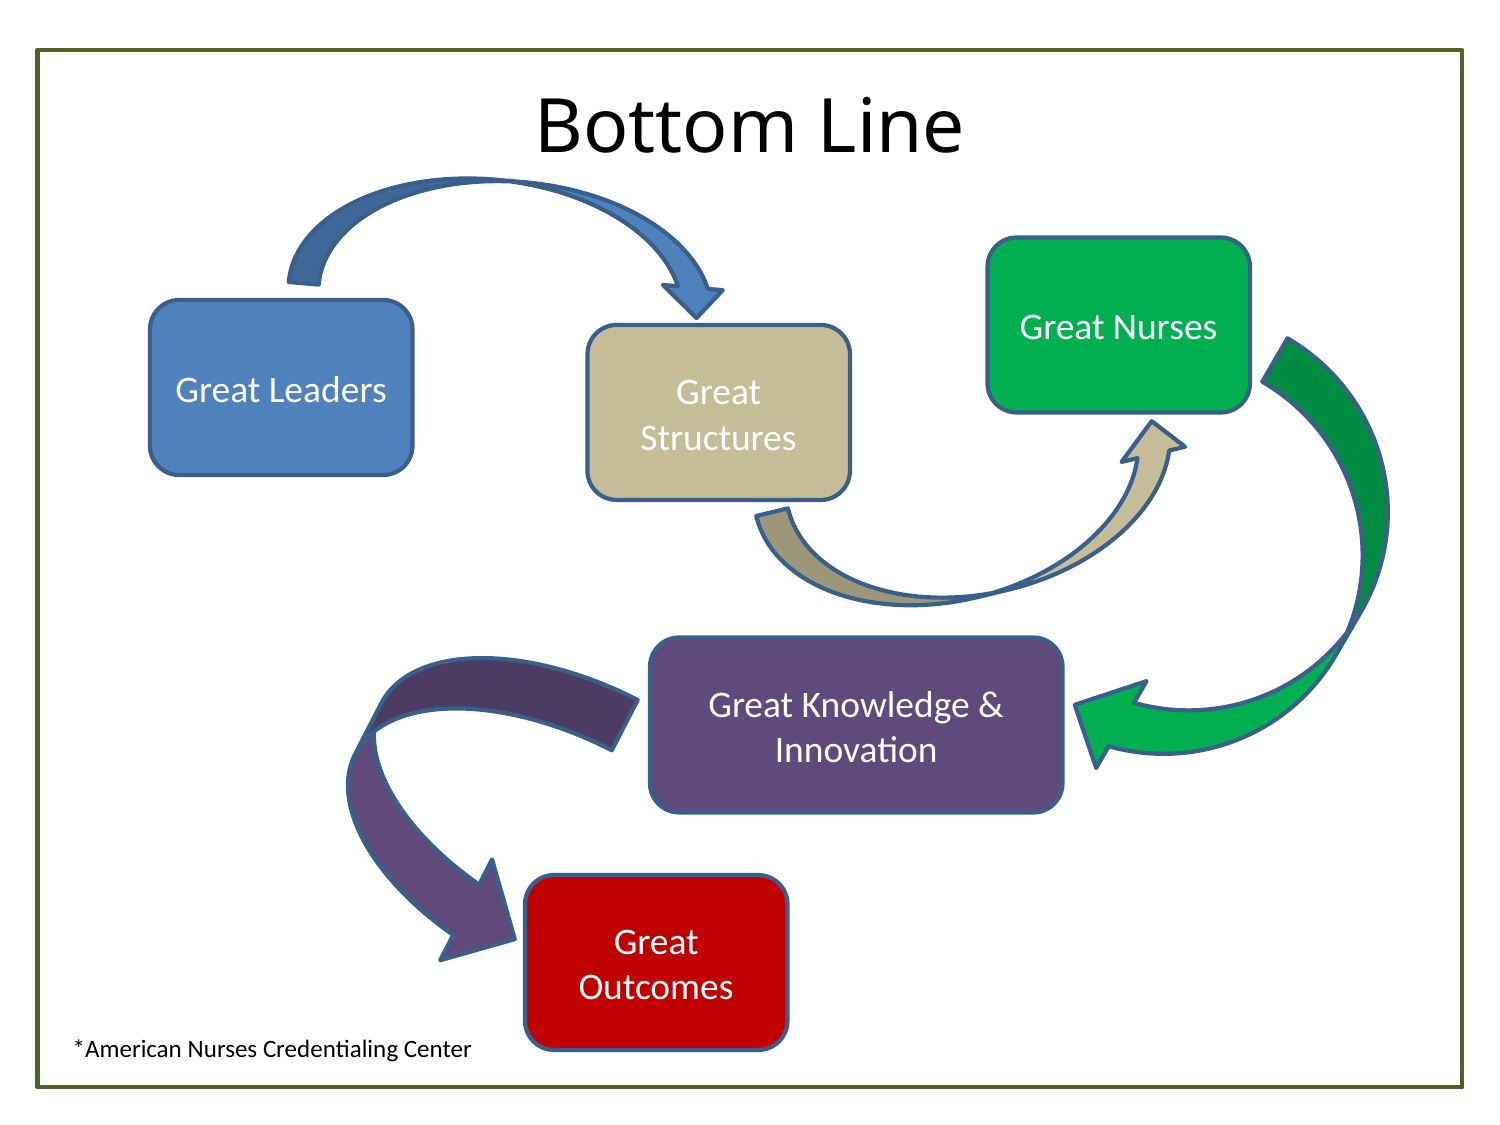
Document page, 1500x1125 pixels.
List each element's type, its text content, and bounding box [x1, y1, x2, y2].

title Bottom Line [74, 44, 1426, 48]
text_box [35, 48, 1464, 1089]
